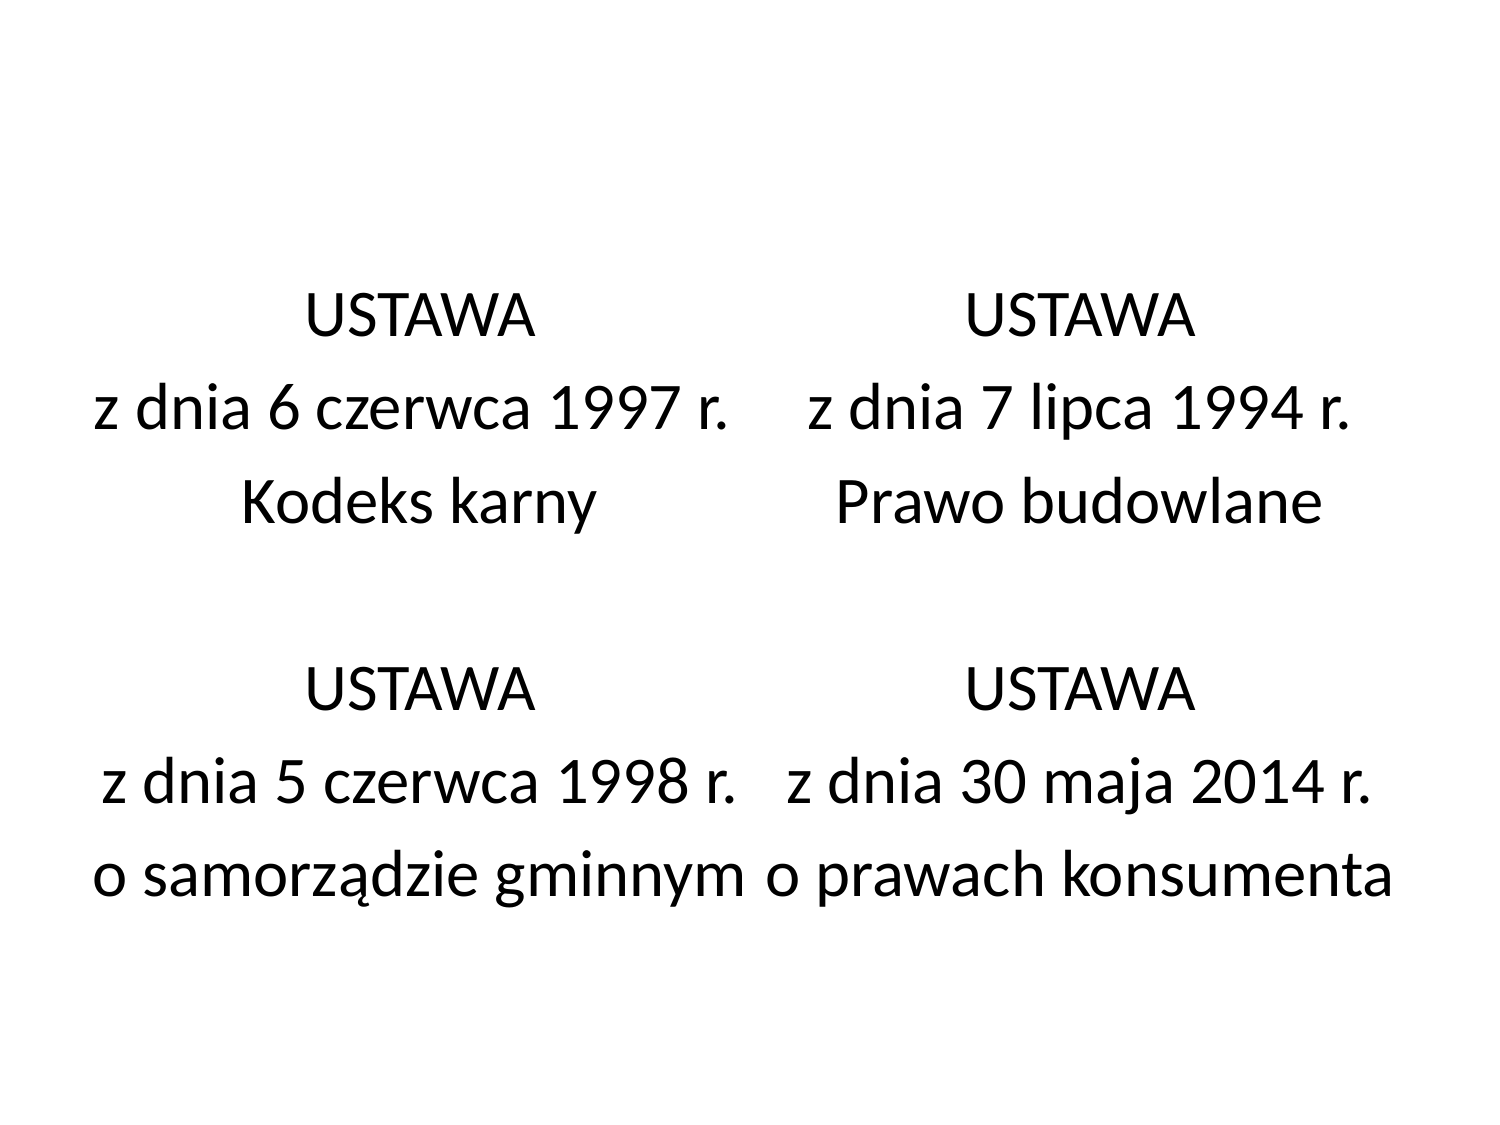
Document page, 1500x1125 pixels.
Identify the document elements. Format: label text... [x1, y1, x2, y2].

list USTAWA z dnia 6 czerwca 1997 r. Kodeks karny USTAWA z dnia 5 czerwca 1998 r. o samorządzie gminnym USTAWA z dnia 7 lipca 1994 r. Prawo budowlane USTAWA z dnia 30 maja 2014 r. o prawach konsumenta [75, 262, 1425, 1005]
